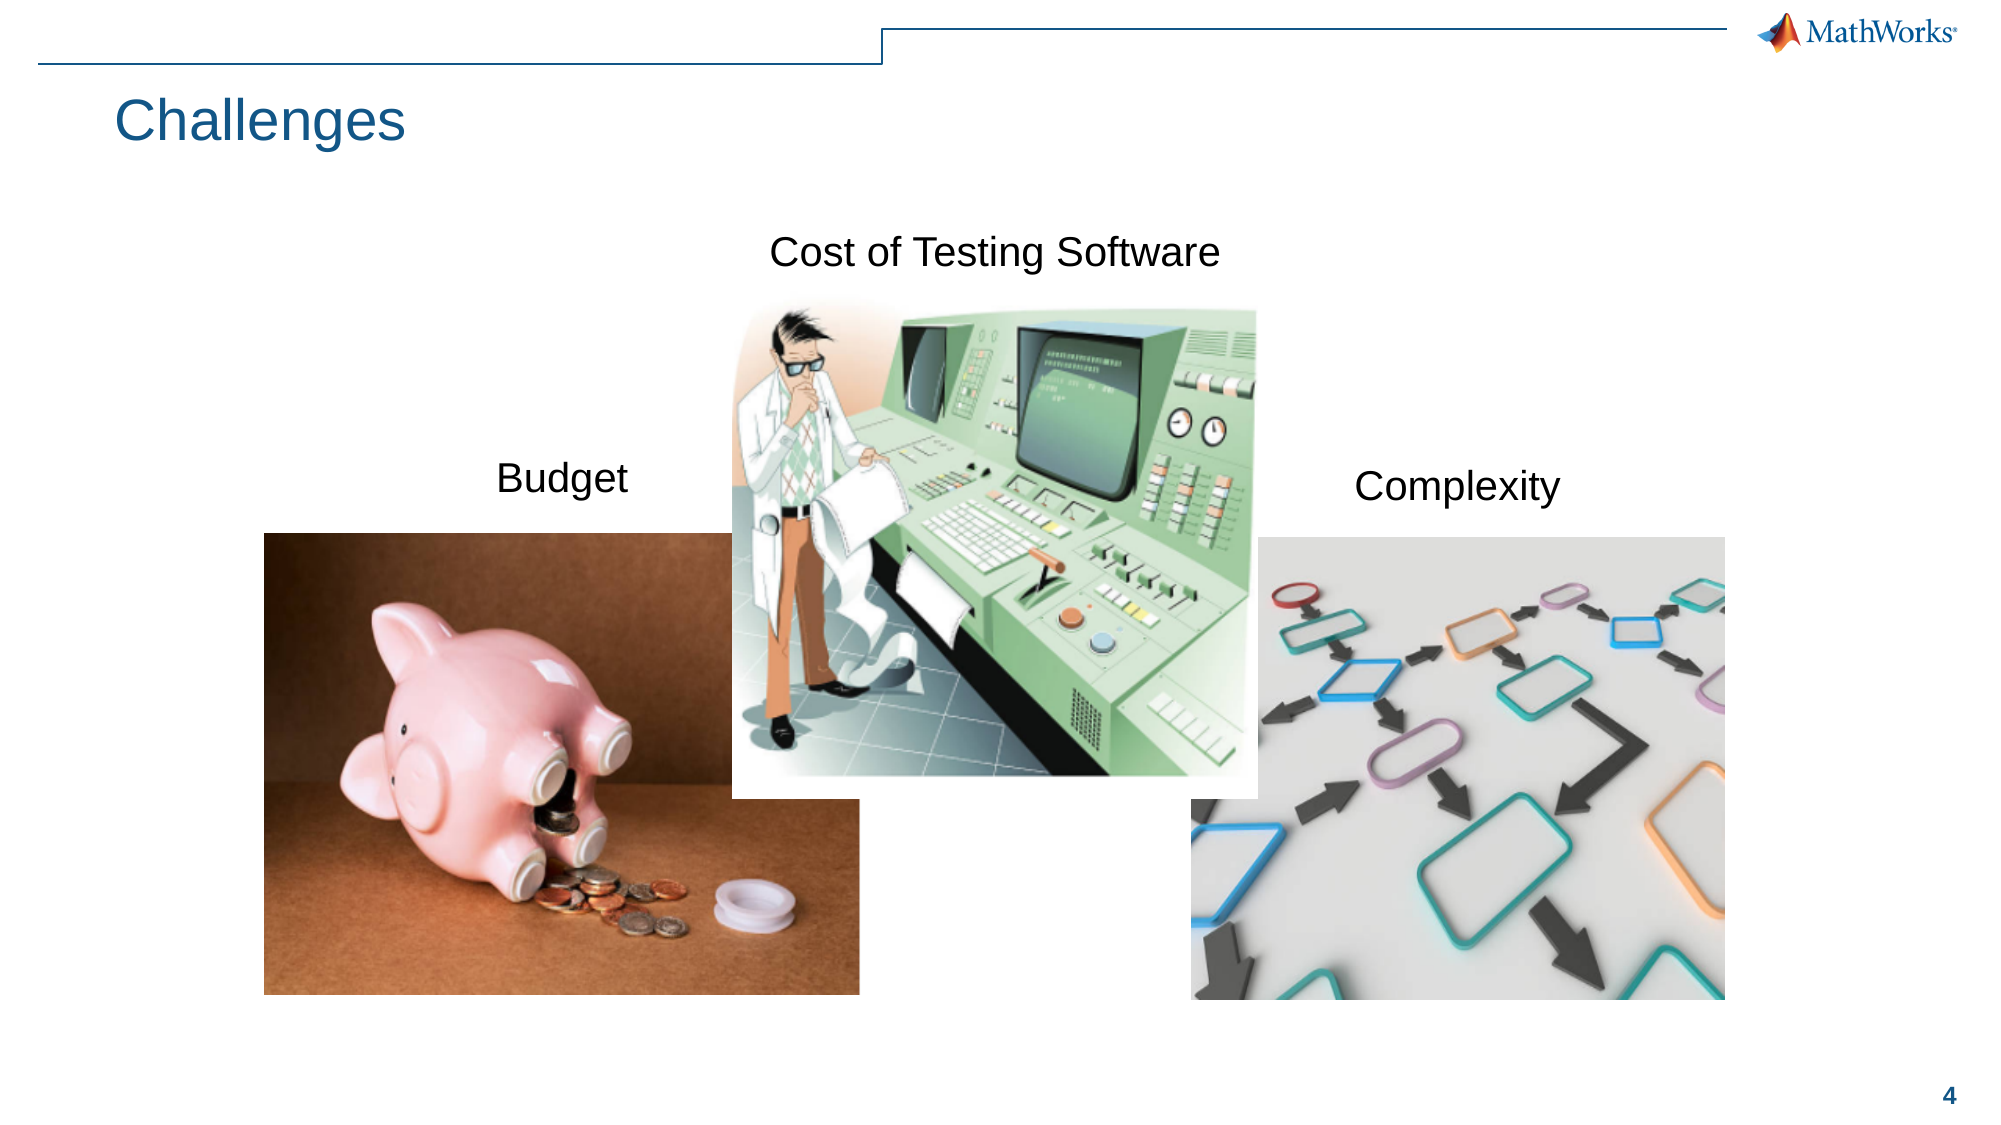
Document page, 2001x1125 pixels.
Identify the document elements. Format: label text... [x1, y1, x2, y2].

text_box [264, 442, 861, 995]
picture [1751, 3, 1970, 63]
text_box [1191, 451, 1725, 1001]
title Challenges [99, 75, 1867, 238]
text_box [732, 216, 1259, 799]
